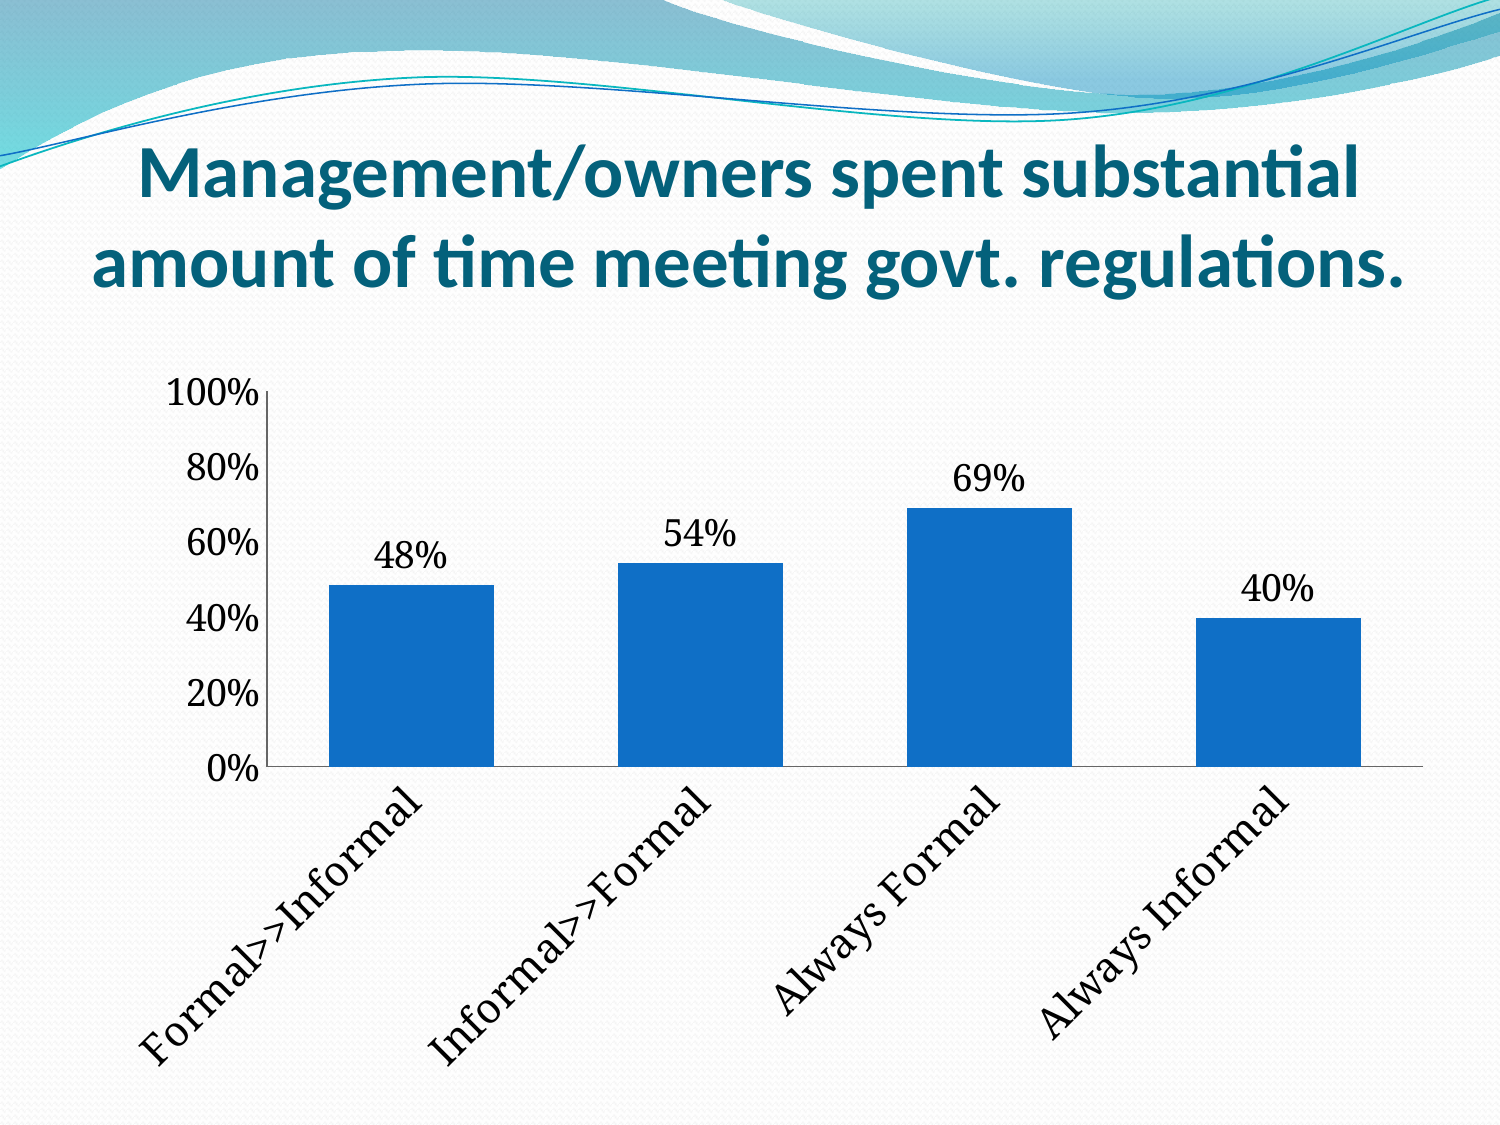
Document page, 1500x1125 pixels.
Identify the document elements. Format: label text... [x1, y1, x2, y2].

chart [99, 349, 1451, 1093]
title Management/owners spent substantial amount of time meeting govt. regulations. [75, 115, 1425, 303]
